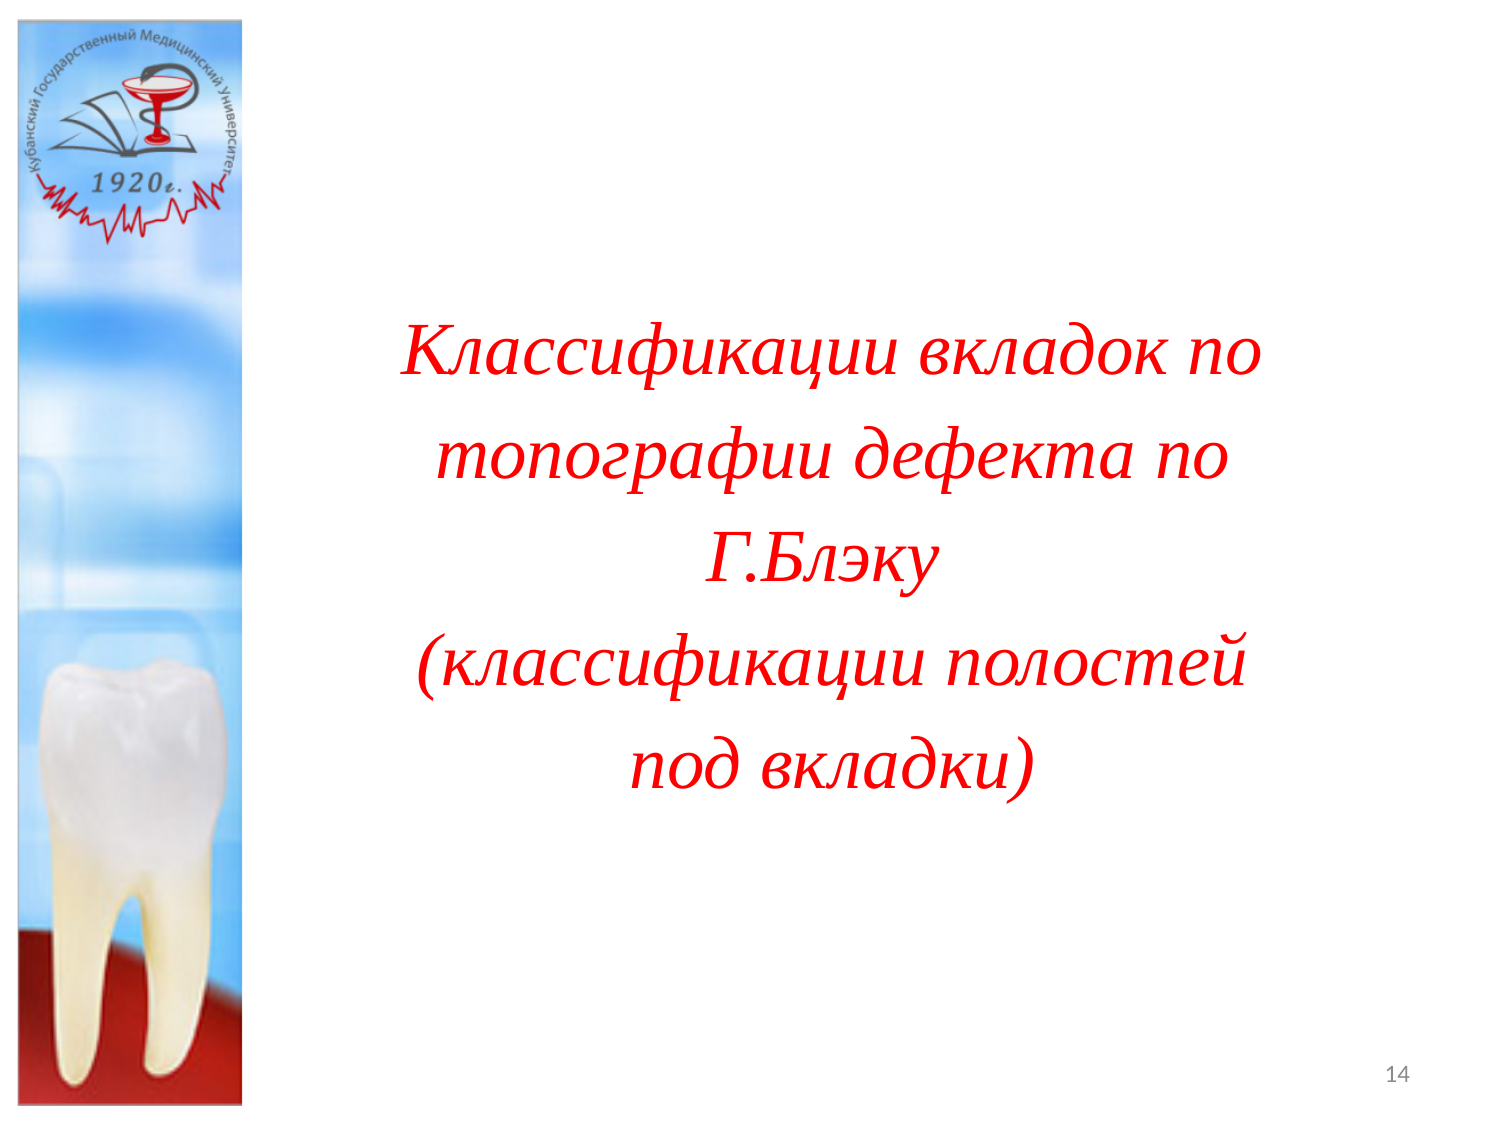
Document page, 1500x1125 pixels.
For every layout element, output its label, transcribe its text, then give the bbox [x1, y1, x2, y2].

picture [17, 18, 243, 1107]
text_box Классификации вкладок по топографии дефекта по Г.Блэку (классификации полостей под вкладки) [348, 278, 1317, 811]
slide_number 14 [1074, 1042, 1425, 1103]
